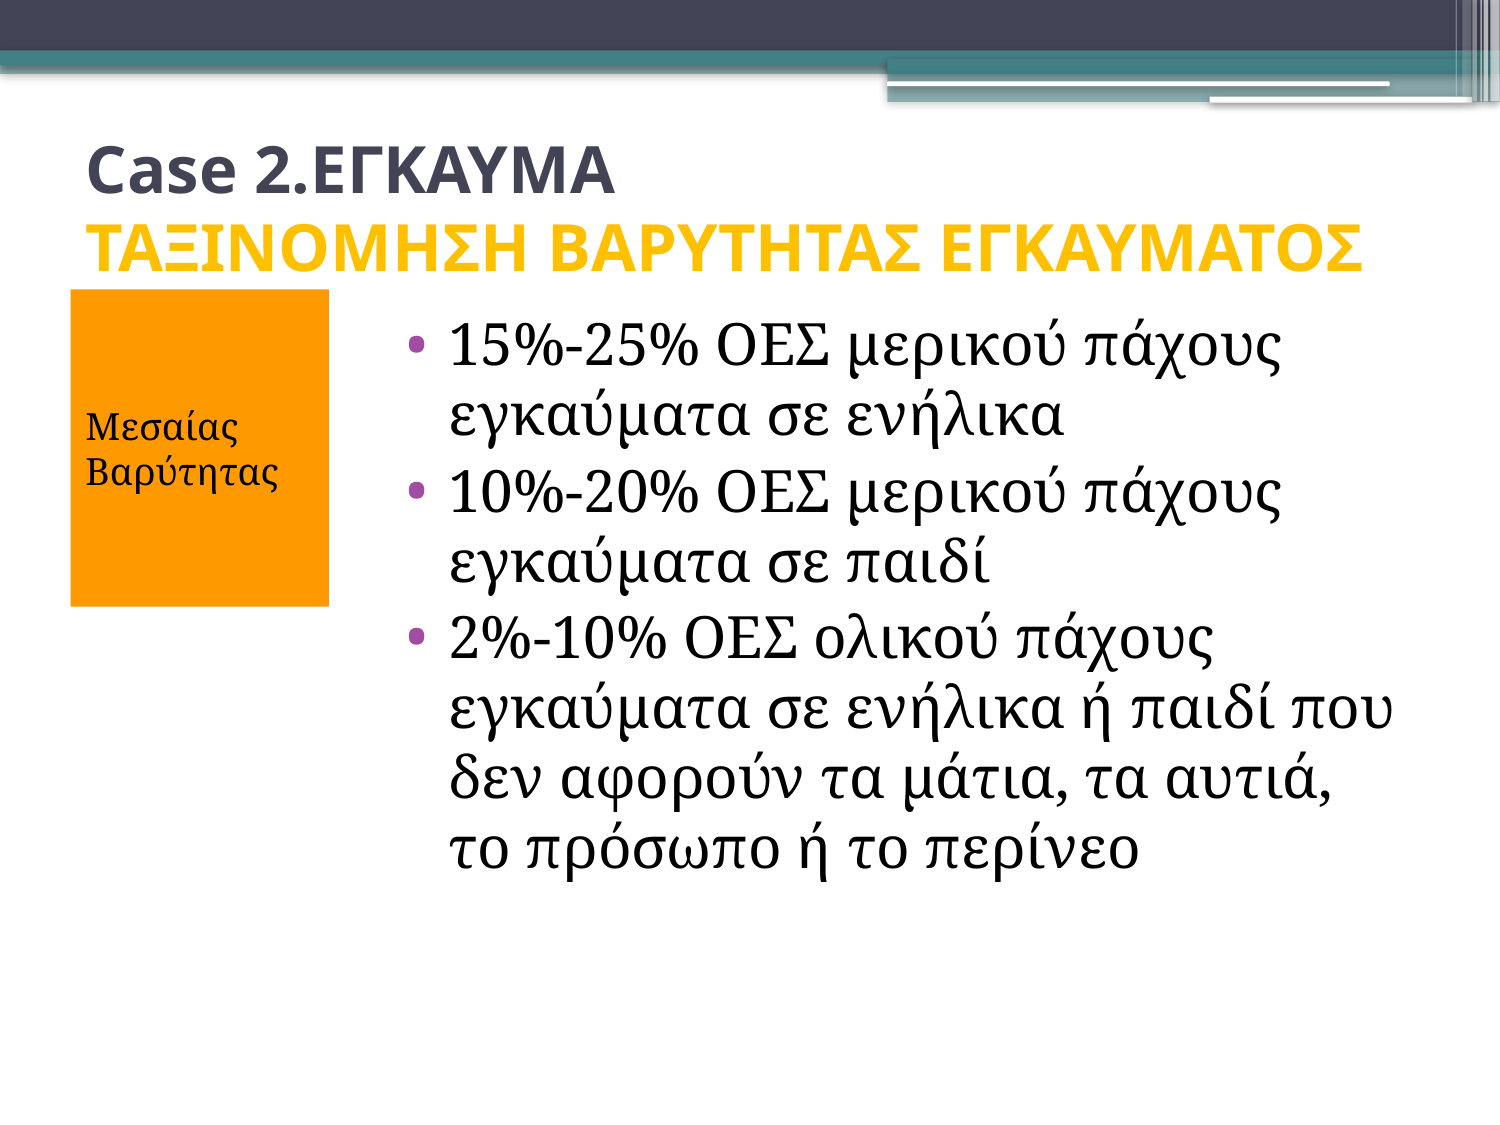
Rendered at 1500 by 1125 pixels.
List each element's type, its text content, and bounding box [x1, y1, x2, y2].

title Case 2.ΕΓΚΑΥΜΑ ΤΑΞΙΝΟΜΗΣΗ ΒΑΡΥΤΗΤΑΣ ΕΓΚΑΥΜΑΤΟΣ [70, 118, 1422, 294]
text_box Μεσαίας Βαρύτητας [70, 289, 329, 607]
list 15%-25% ΟΕΣ μερικού πάχους εγκαύματα σε ενήλικα 10%-20% ΟΕΣ μερικού πάχους εγκαύματα σε παιδί 2%-10% ΟΕΣ ολικού πάχους εγκαύματα σε ενήλικα ή παιδί που δεν αφορούν τα μάτια, τα αυτιά, το πρόσωπο ή το περίνεο [373, 299, 1426, 1006]
